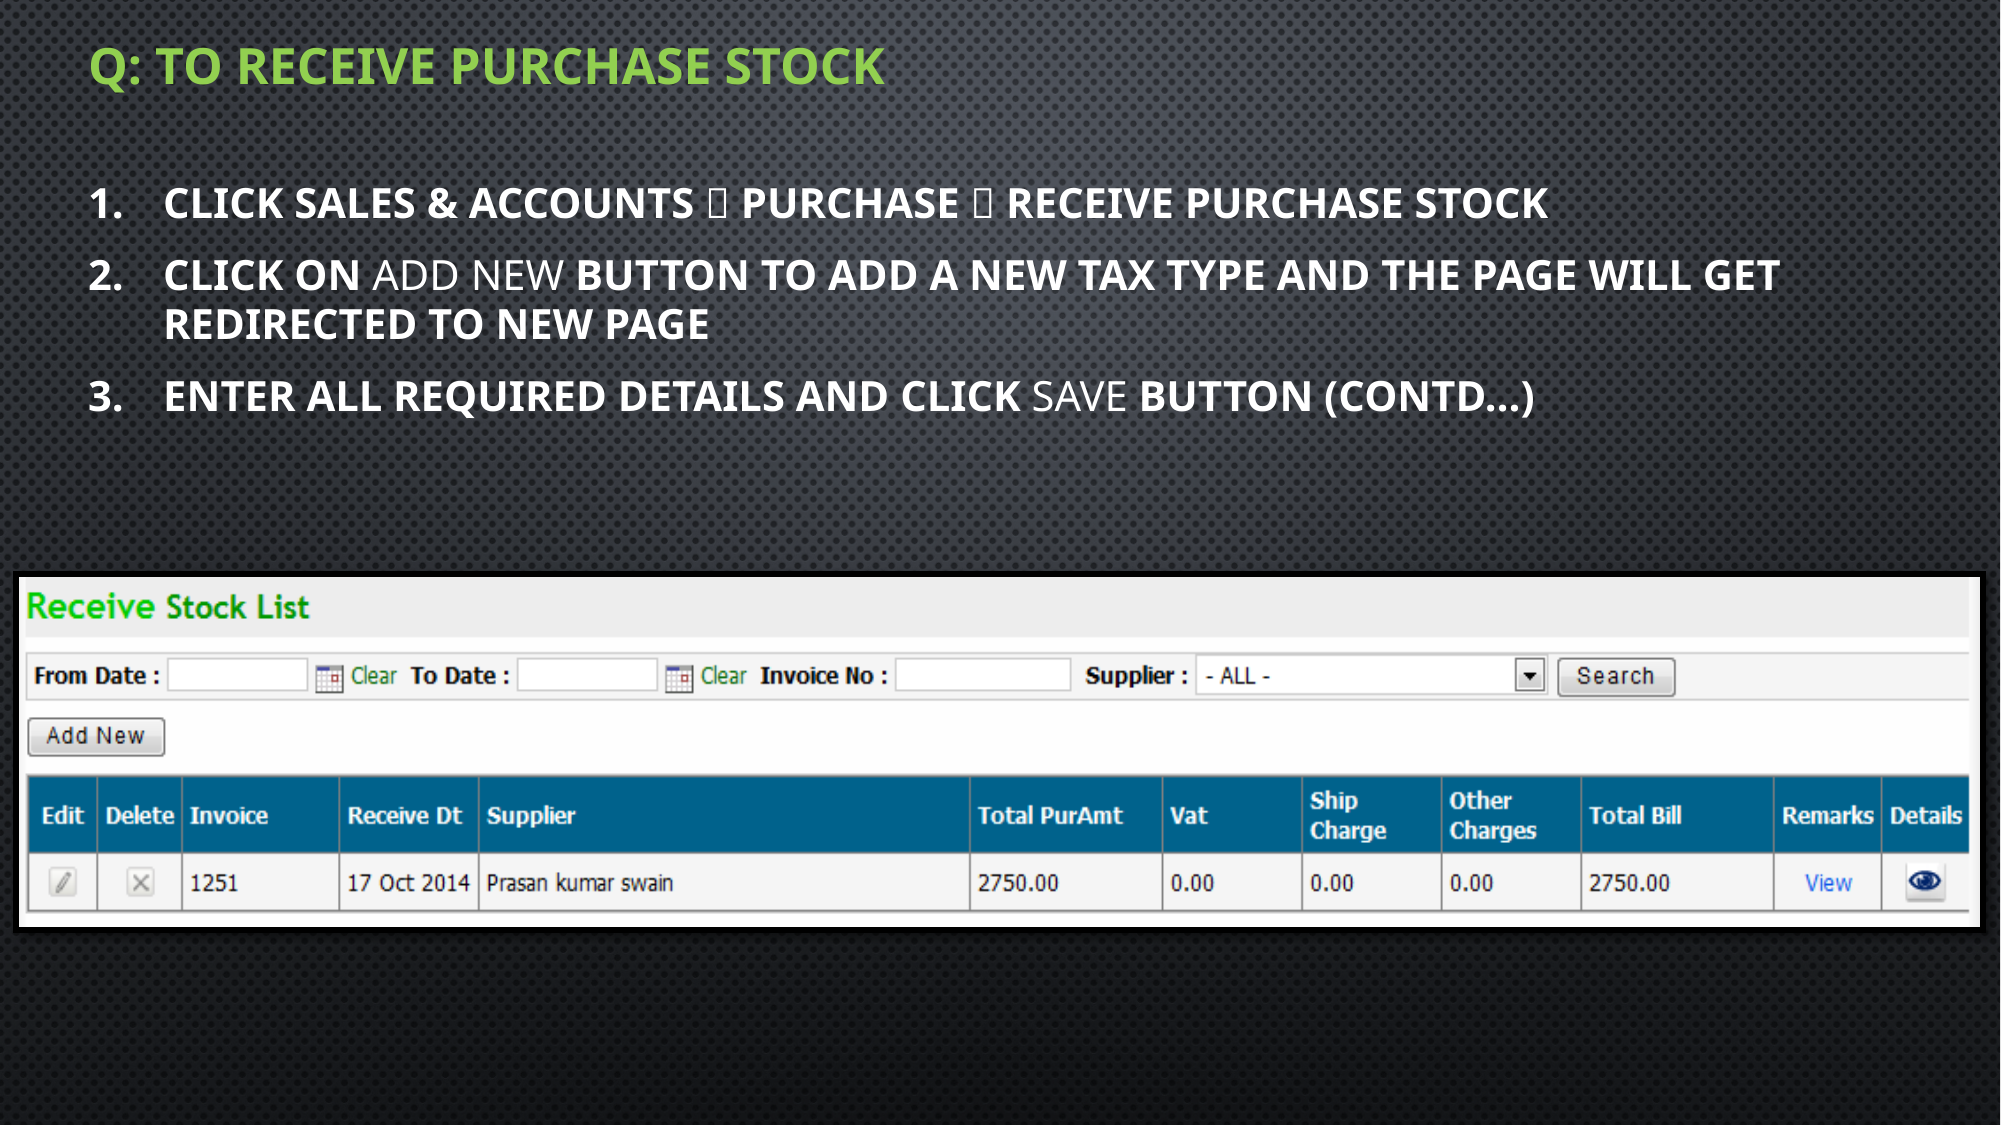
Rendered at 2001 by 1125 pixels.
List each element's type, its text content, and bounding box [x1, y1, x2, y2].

title Q: to receive purchase stock [73, 0, 1699, 139]
list Click Sales & Accounts  Purchase  Receive Purchase Stock Click on Add New button to add a new tax type and the page will get redirected to new page Enter all required details and click save button (contd…) [73, 139, 1824, 458]
picture [18, 576, 1980, 928]
